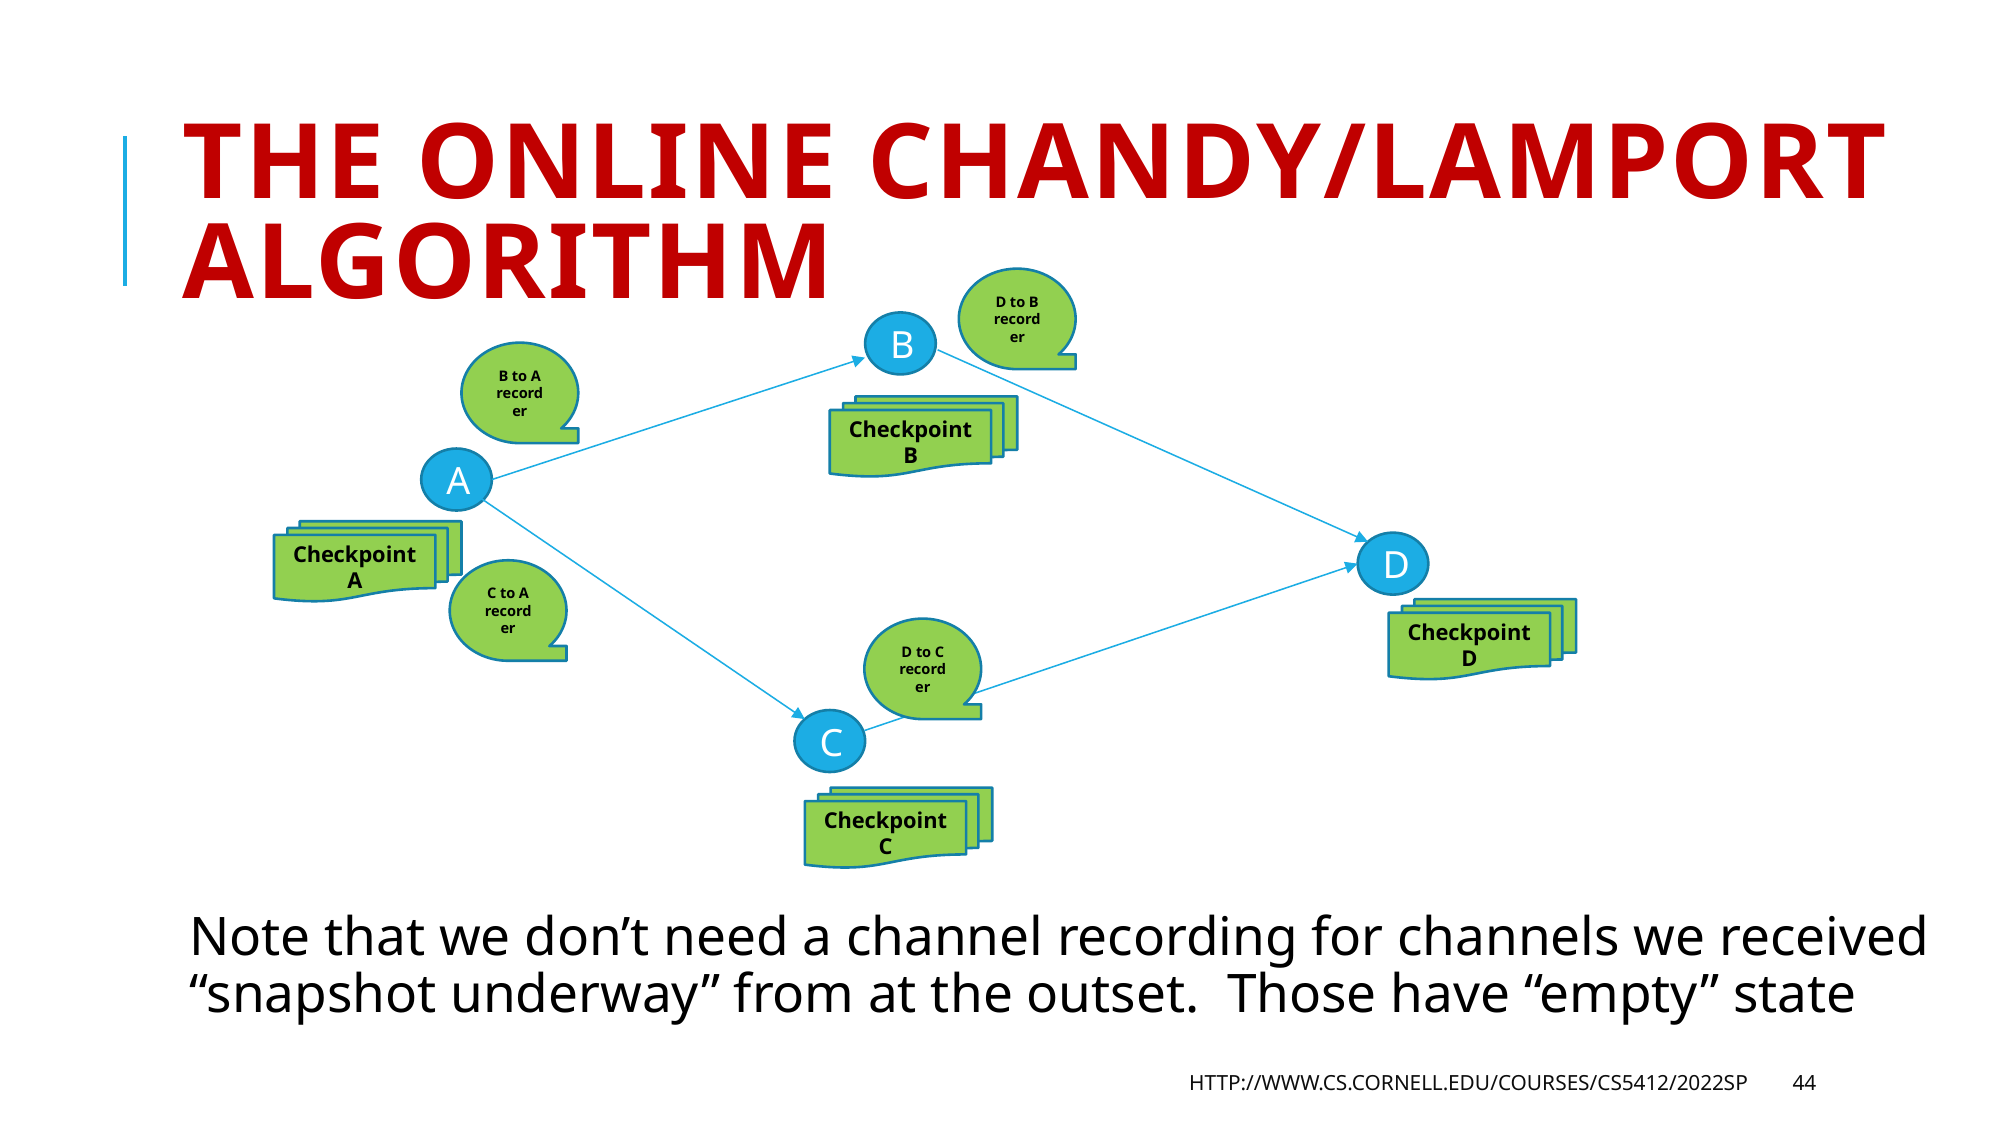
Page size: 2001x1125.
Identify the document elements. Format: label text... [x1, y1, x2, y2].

slide_number 44 [1777, 1061, 1938, 1107]
text_box C [793, 708, 867, 774]
text_box Checkpoint A [272, 519, 463, 603]
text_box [491, 357, 866, 480]
title The Online Chandy/Lamport algorithm [168, 96, 1938, 342]
text_box D to B recorder [957, 267, 1077, 344]
list Note that we don’t need a channel recording for channels we received “snapshot underway” from at the outset. Those have “empty” state [168, 902, 1938, 1035]
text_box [480, 497, 806, 720]
footer http://www.cs.cornell.edu/courses/cs5412/2022sp [794, 1061, 1763, 1107]
text_box B to A recorder [460, 341, 557, 435]
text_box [864, 563, 1358, 731]
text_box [937, 349, 1369, 542]
text_box A [419, 447, 493, 512]
text_box Checkpoint C [803, 786, 994, 869]
text_box Checkpoint B [872, 395, 930, 478]
text_box C to A recorder [448, 568, 473, 653]
text_box D [1356, 531, 1430, 596]
text_box B [863, 311, 938, 376]
text_box Checkpoint D [1387, 597, 1578, 681]
